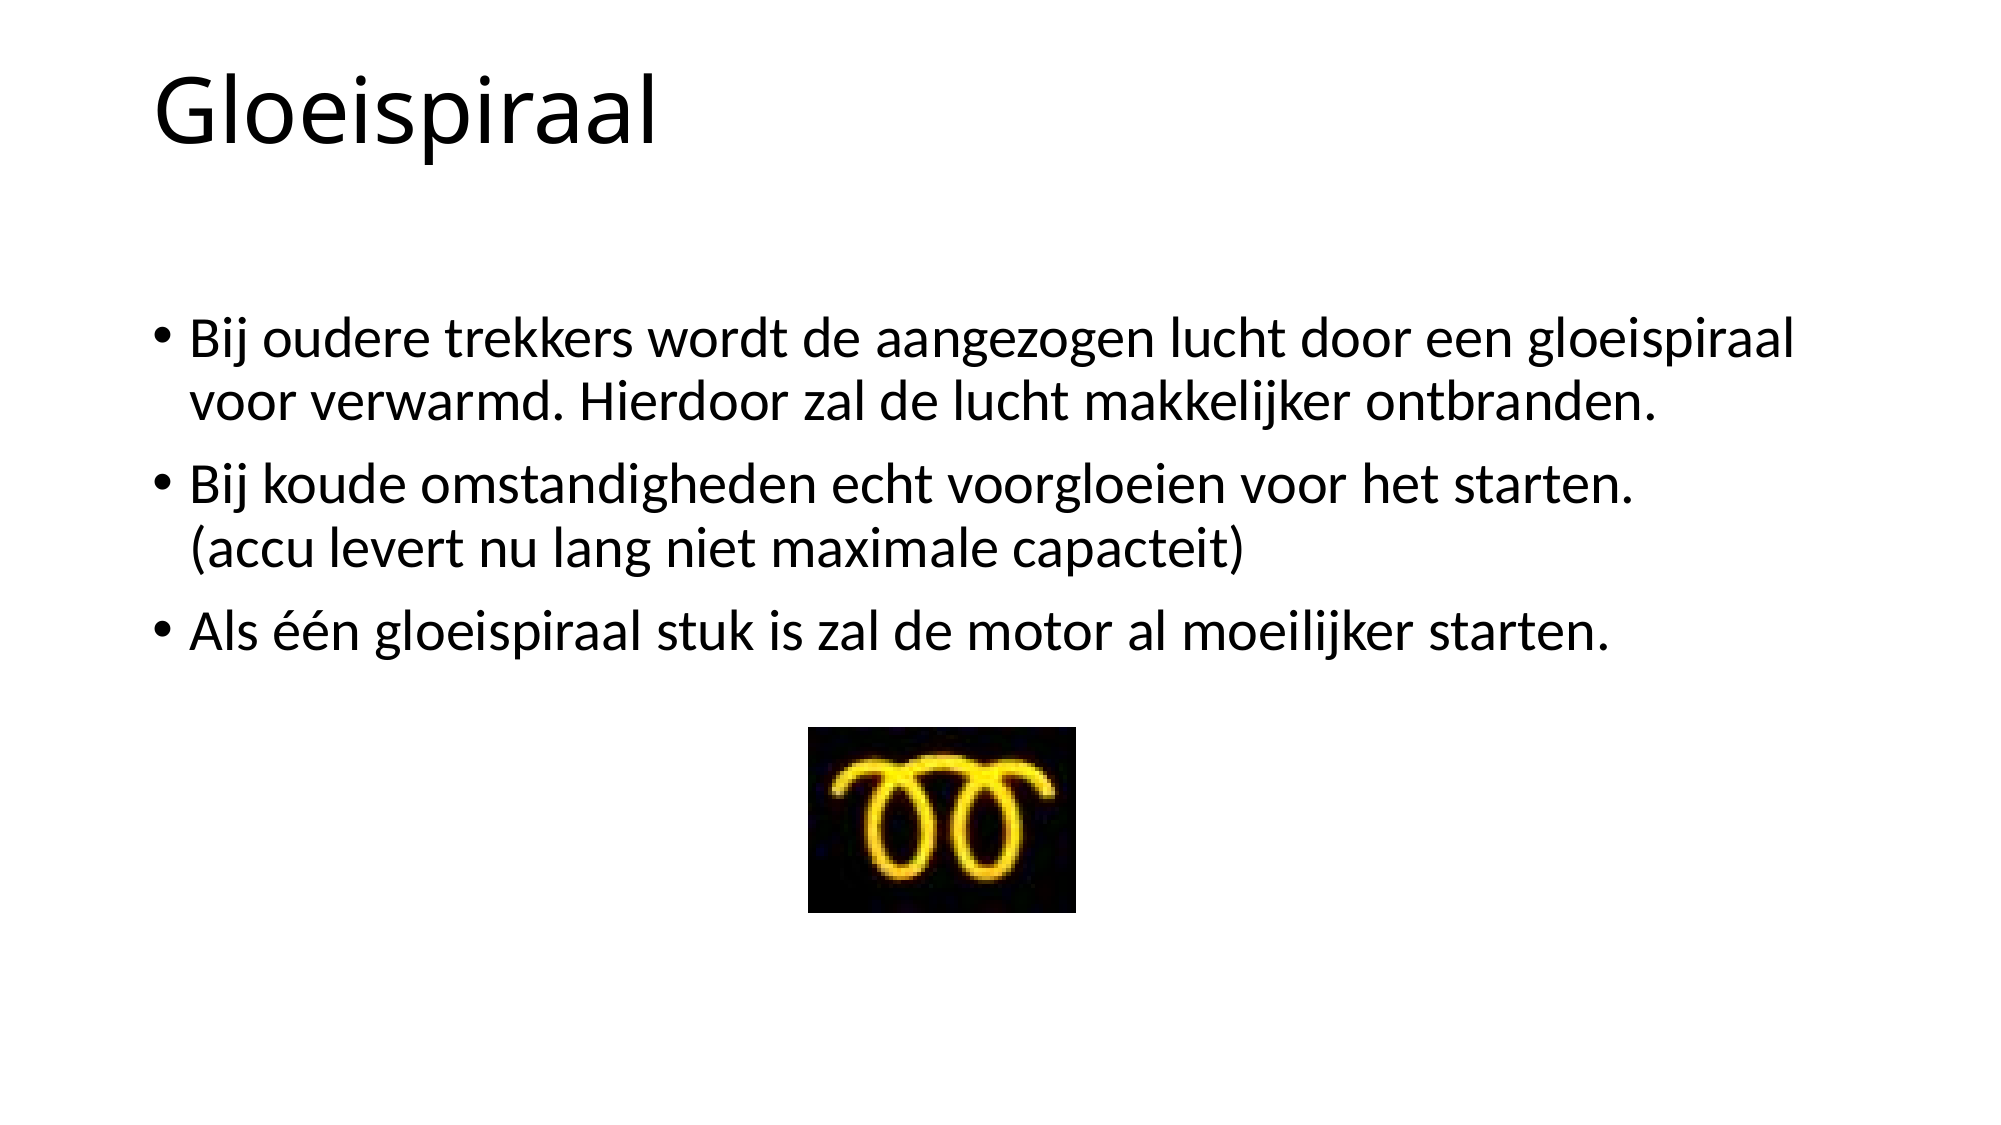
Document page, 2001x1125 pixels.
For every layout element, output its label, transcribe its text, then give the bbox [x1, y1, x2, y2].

list Bij oudere trekkers wordt de aangezogen lucht door een gloeispiraal voor verwarmd. Hierdoor zal de lucht makkelijker ontbranden. Bij koude omstandigheden echt voorgloeien voor het starten. (accu levert nu lang niet maximale capacteit) Als één gloeispiraal stuk is zal de motor al moeilijker starten. [137, 299, 1863, 1014]
picture [808, 727, 1076, 913]
title Gloeispiraal [137, 59, 1863, 278]
